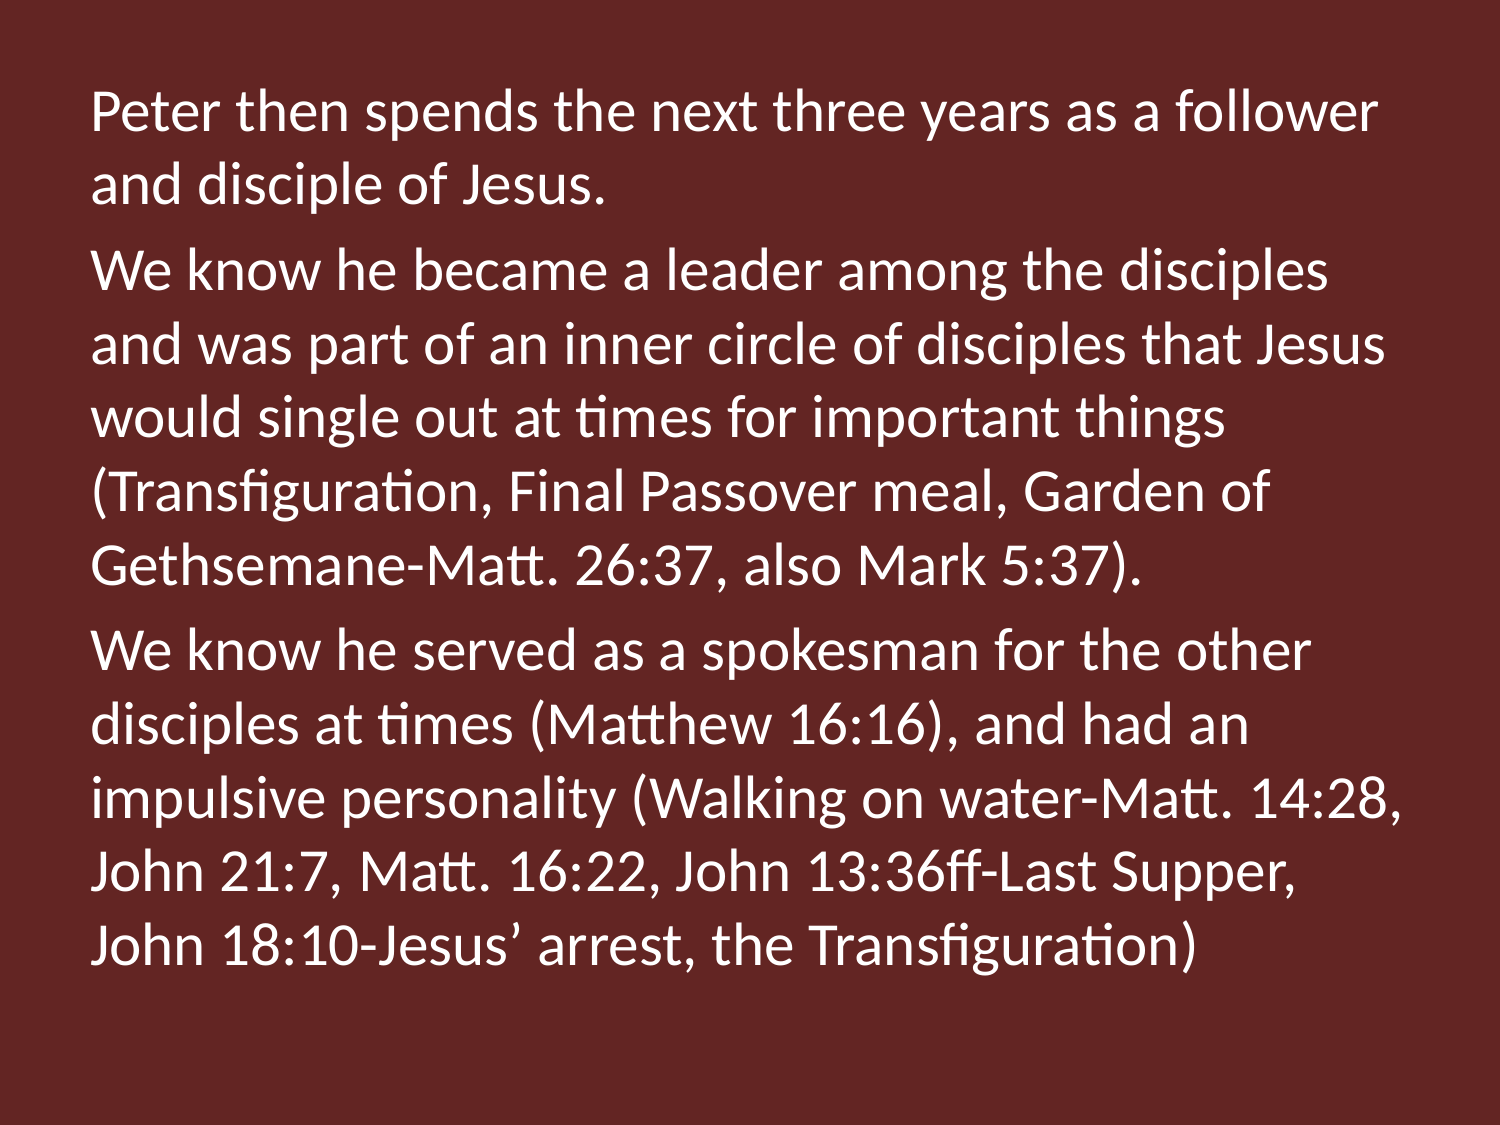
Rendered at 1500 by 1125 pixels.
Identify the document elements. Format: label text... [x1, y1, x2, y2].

list Peter then spends the next three years as a follower and disciple of Jesus. We know he became a leader among the disciples and was part of an inner circle of disciples that Jesus would single out at times for important things (Transfiguration, Final Passover meal, Garden of Gethsemane-Matt. 26:37, also Mark 5:37). We know he served as a spokesman for the other disciples at times (Matthew 16:16), and had an impulsive personality (Walking on water-Matt. 14:28, John 21:7, Matt. 16:22, John 13:36ff-Last Supper, John 18:10-Jesus’ arrest, the Transfiguration) [75, 62, 1425, 1005]
